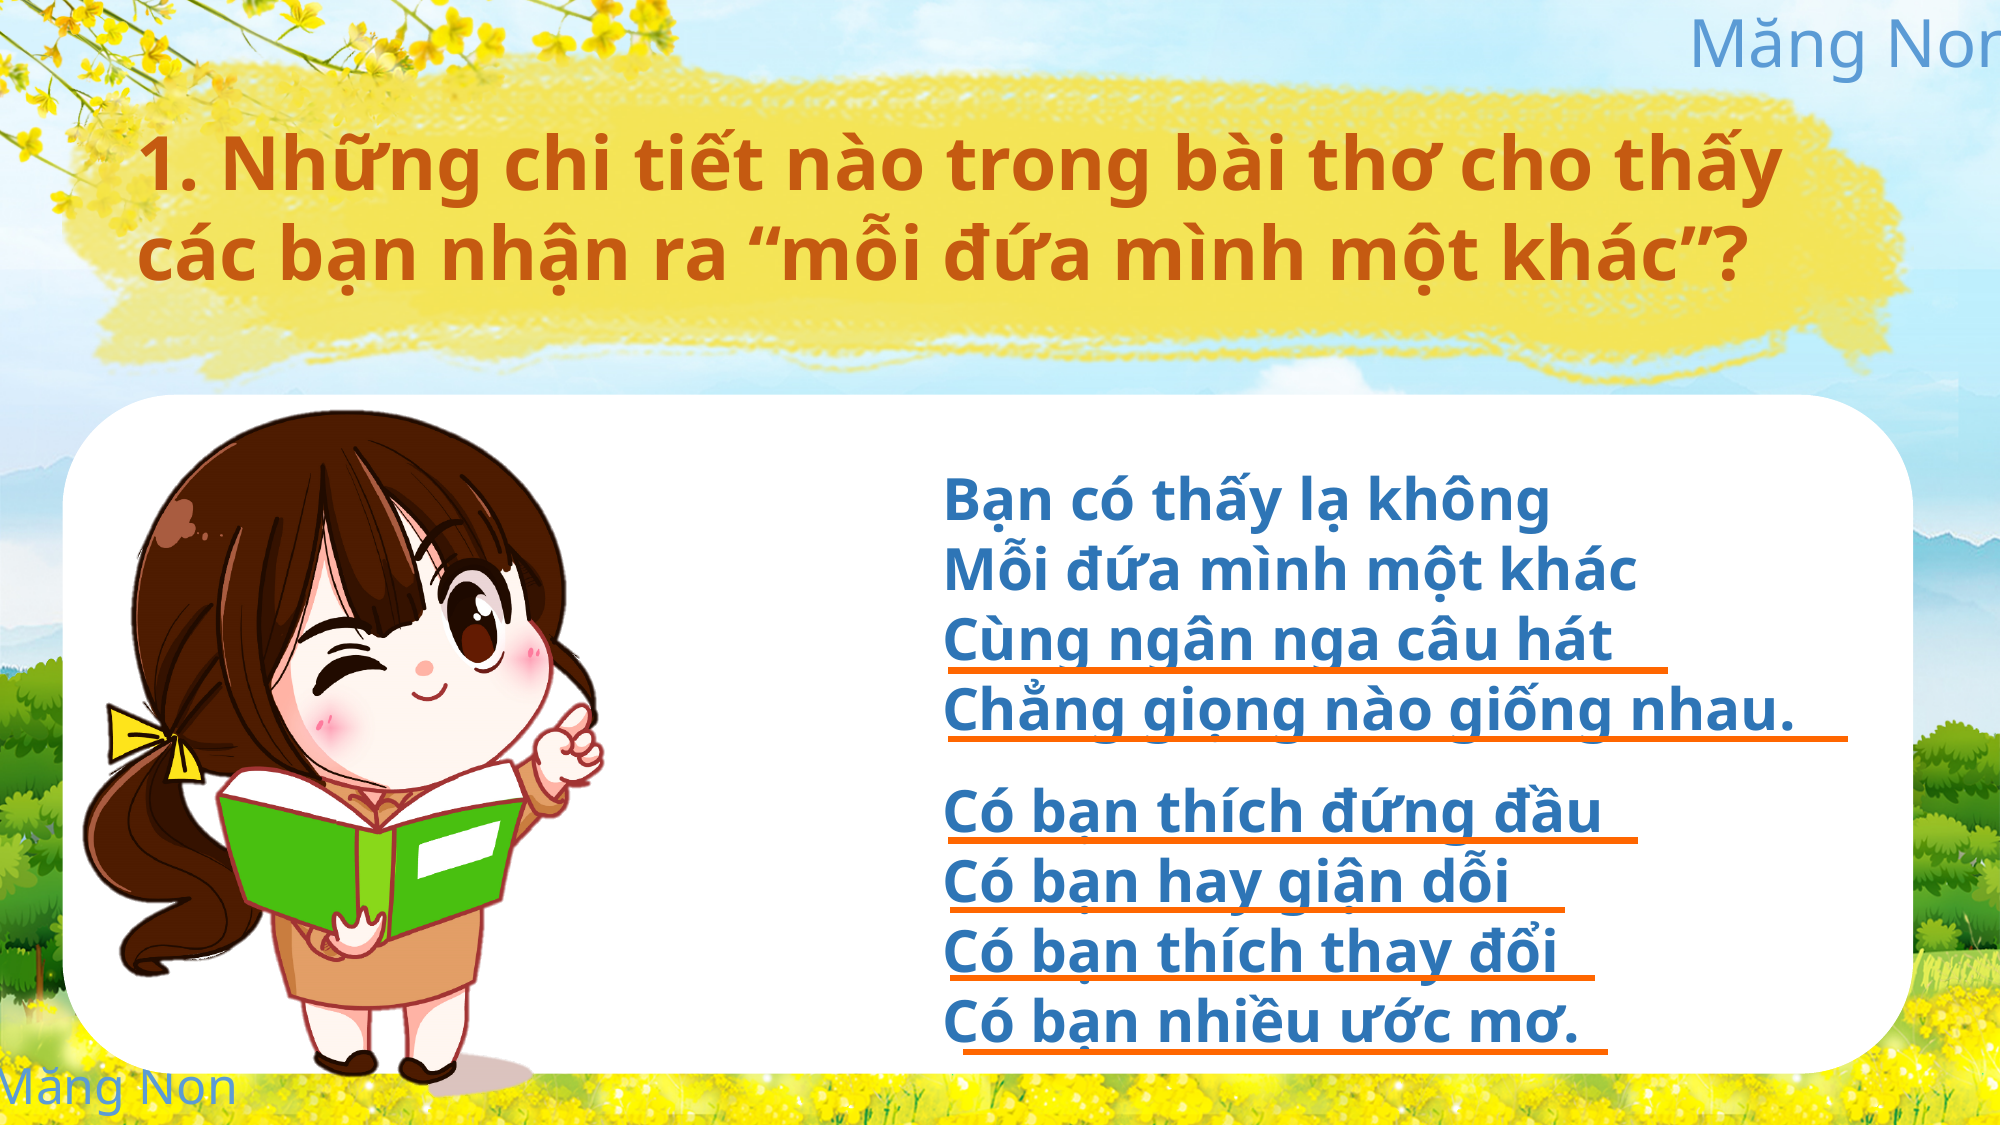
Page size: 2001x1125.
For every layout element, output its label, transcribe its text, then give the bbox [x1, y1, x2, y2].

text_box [62, 47, 1920, 395]
text_box [652, 395, 1915, 1075]
text_box Bạn có thấy lạ không Mỗi đứa mình một khác Cùng ngân nga câu hát Chẳng giọng nào giống nhau. [927, 455, 1942, 750]
picture [0, 0, 2000, 1125]
text_box Có bạn thích đứng đầu Có bạn hay giận dỗi Có bạn thích thay đổi Có bạn nhiều ước mơ. [927, 766, 1691, 1062]
